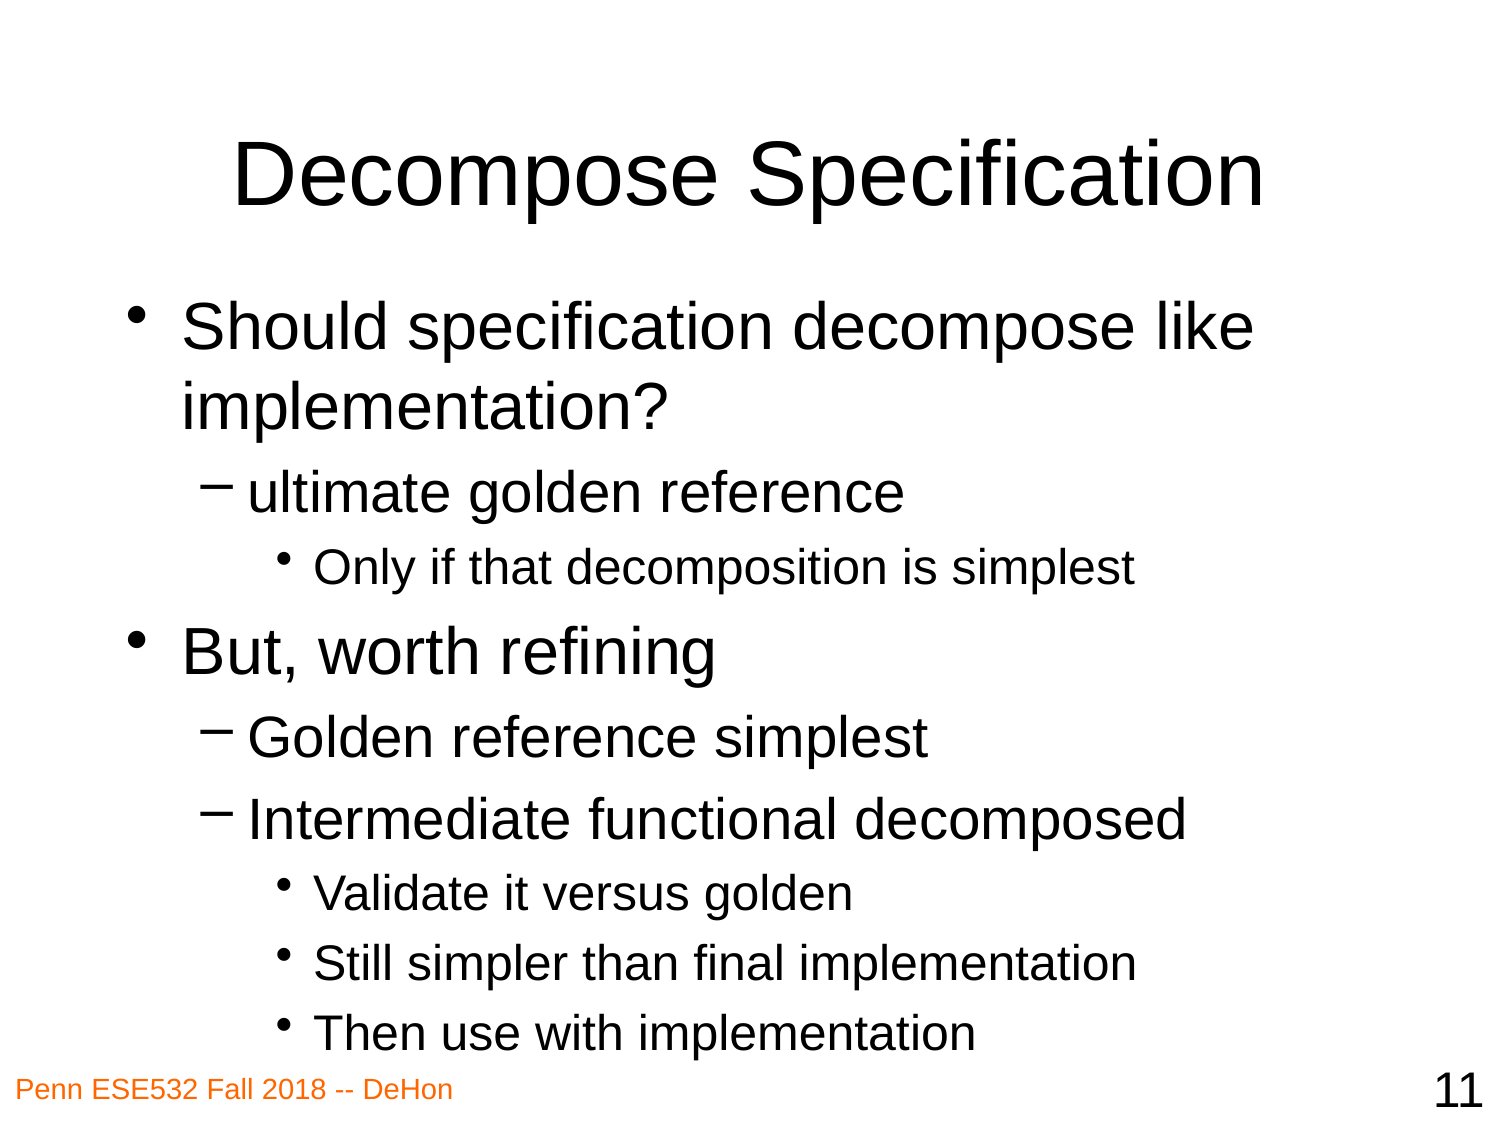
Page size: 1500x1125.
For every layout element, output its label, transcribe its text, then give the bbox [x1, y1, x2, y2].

list Should specification decompose like implementation? ultimate golden reference Only if that decomposition is simplest But, worth refining Golden reference simplest Intermediate functional decomposed Validate it versus golden Still simpler than final implementation Then use with implementation [110, 274, 1386, 1038]
slide_number Penn ESE532 Fall 2018 -- DeHon [0, 1062, 576, 1125]
slide_number 11 [1187, 1049, 1500, 1125]
title Decompose Specification [112, 74, 1388, 263]
